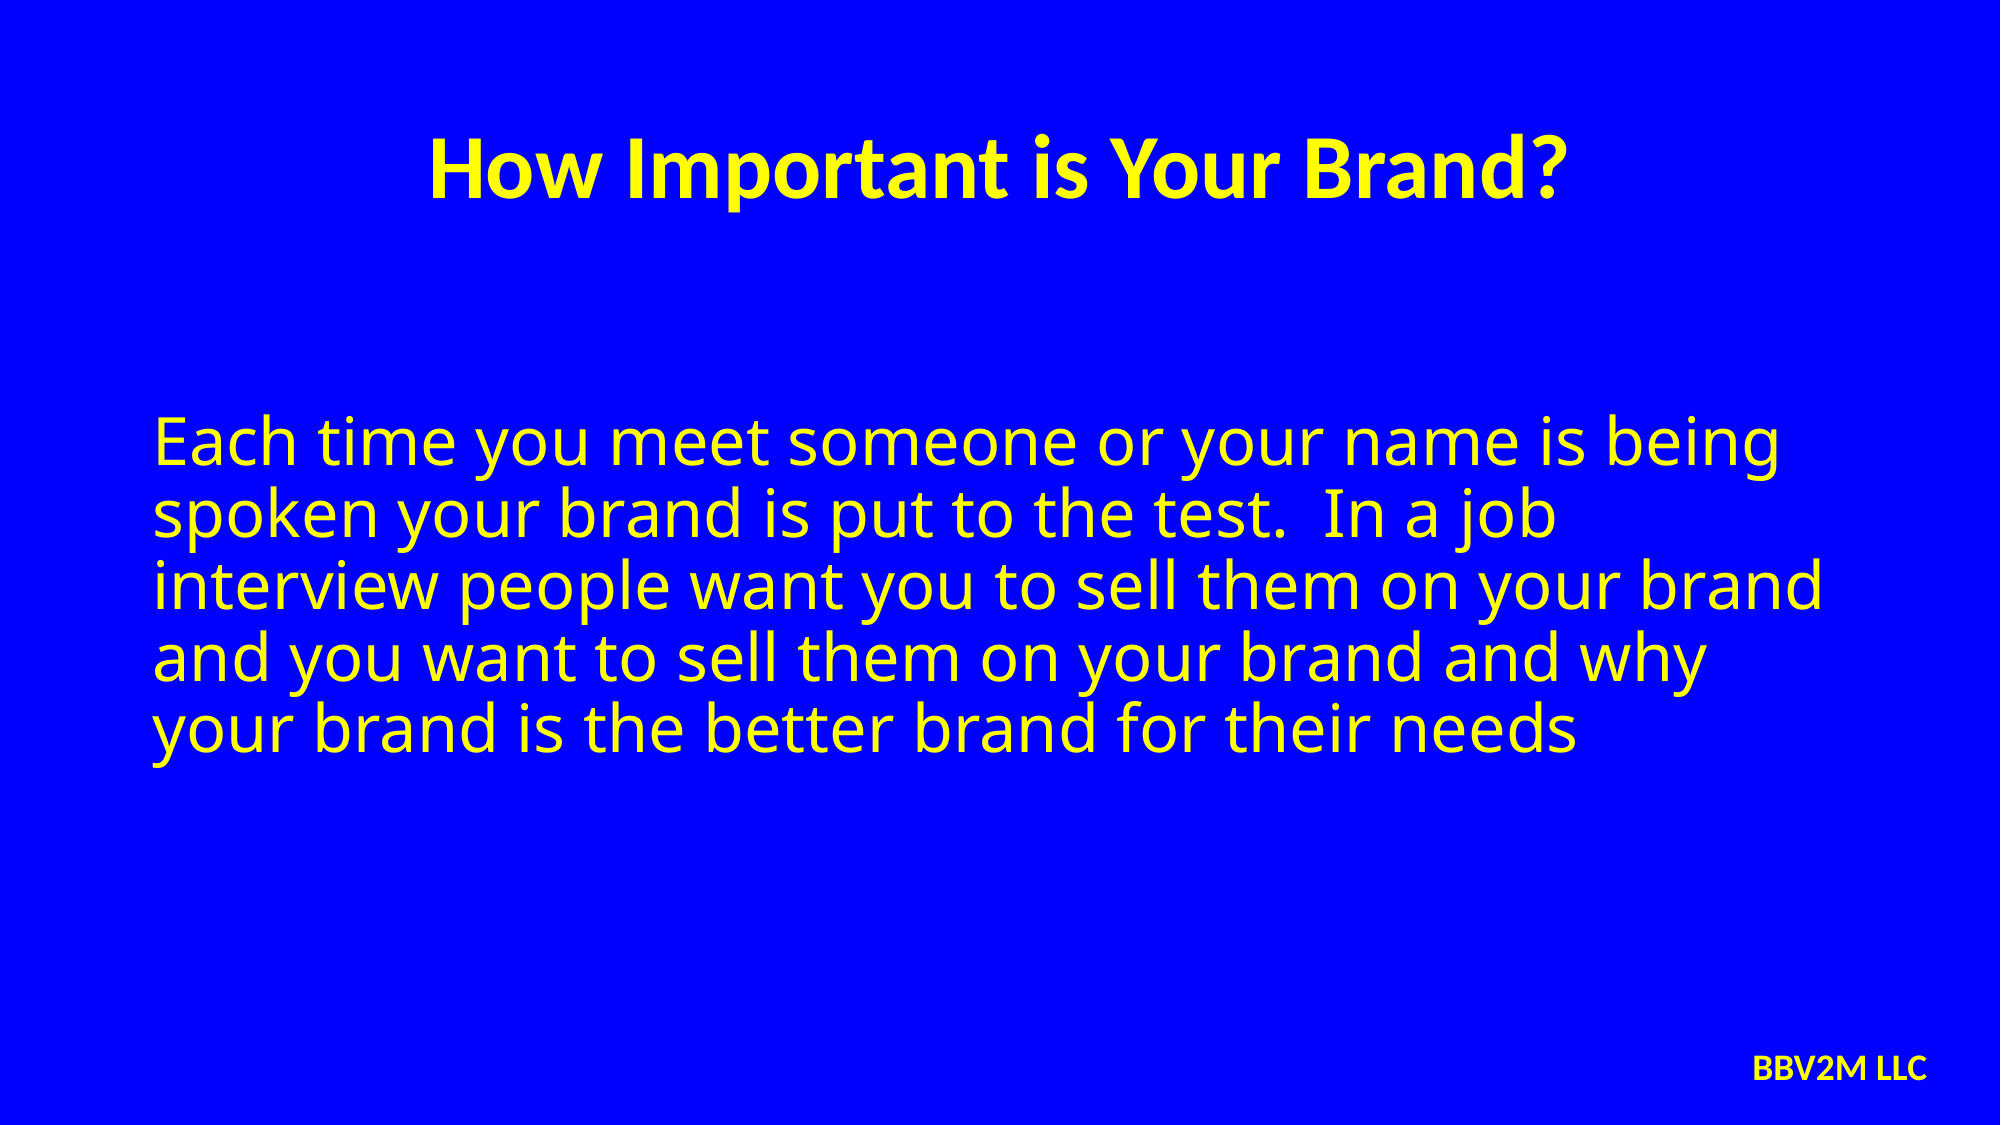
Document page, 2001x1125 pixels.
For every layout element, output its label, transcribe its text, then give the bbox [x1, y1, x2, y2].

title How Important is Your Brand? [137, 59, 1863, 278]
text_box BBV2M LLC [1737, 1035, 1943, 1096]
list Each time you meet someone or your name is being spoken your brand is put to the test. In a job interview people want you to sell them on your brand and you want to sell them on your brand and why your brand is the better brand for their needs [137, 299, 1863, 1014]
